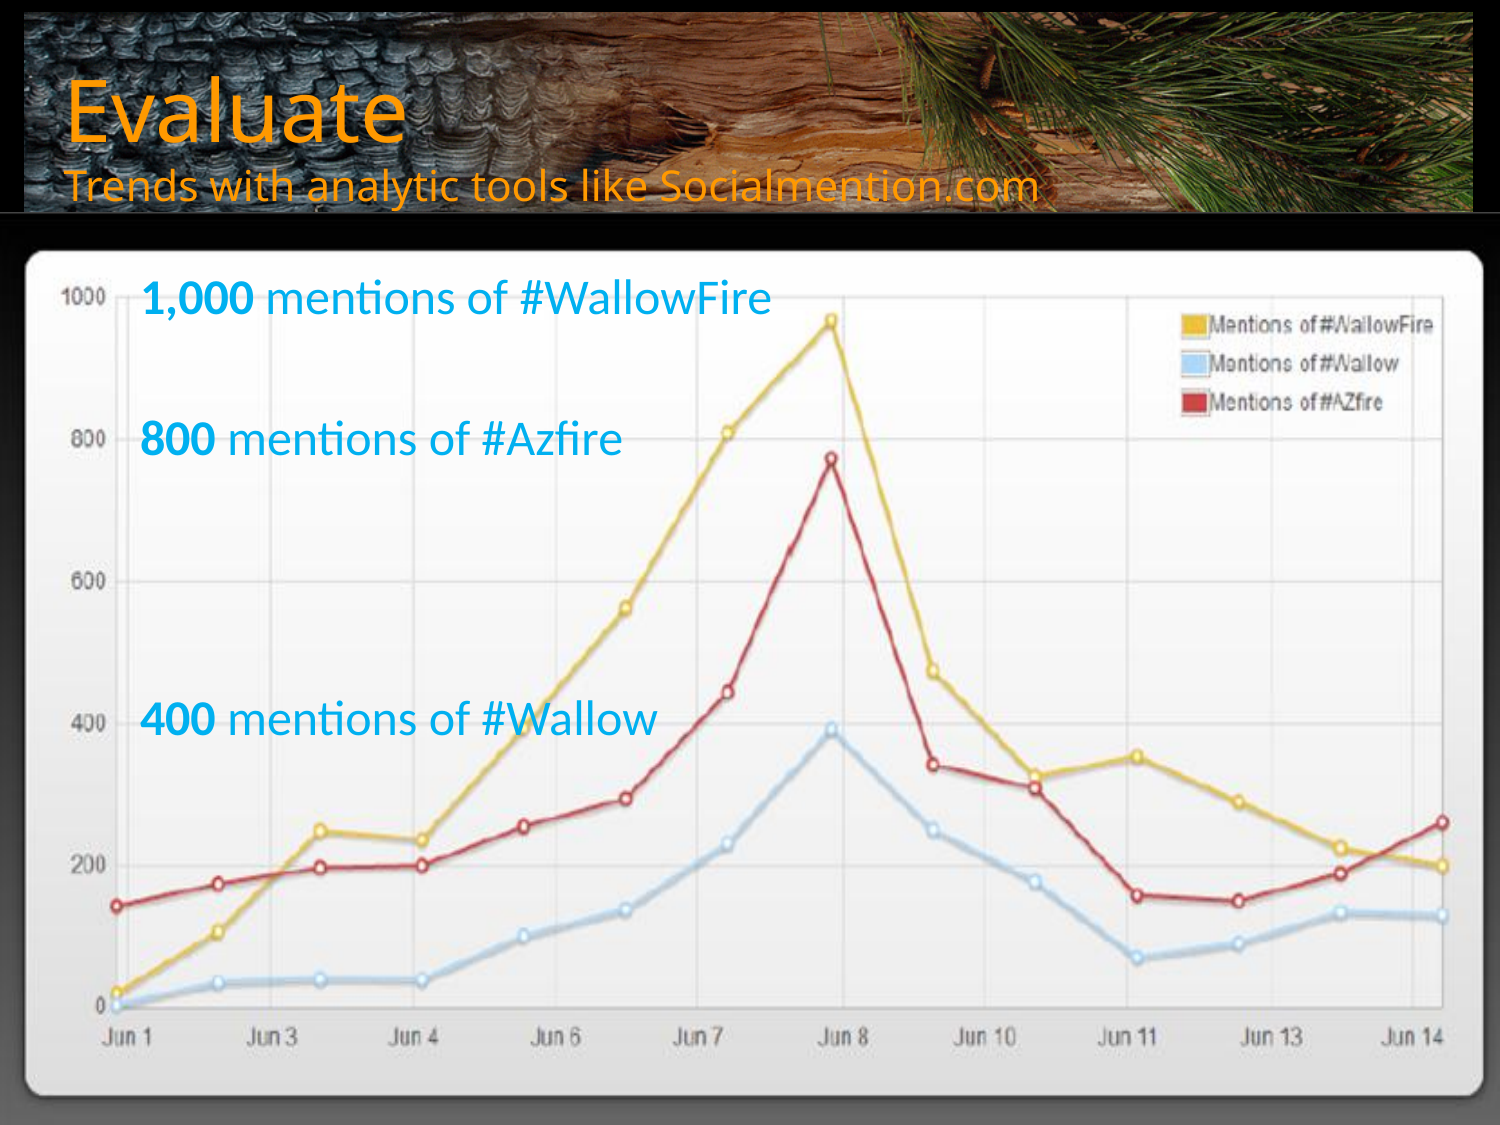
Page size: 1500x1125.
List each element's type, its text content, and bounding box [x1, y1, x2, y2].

picture [0, 12, 1500, 1125]
title Evaluate Trends with analytic tools like Socialmention.com [48, 47, 1399, 210]
